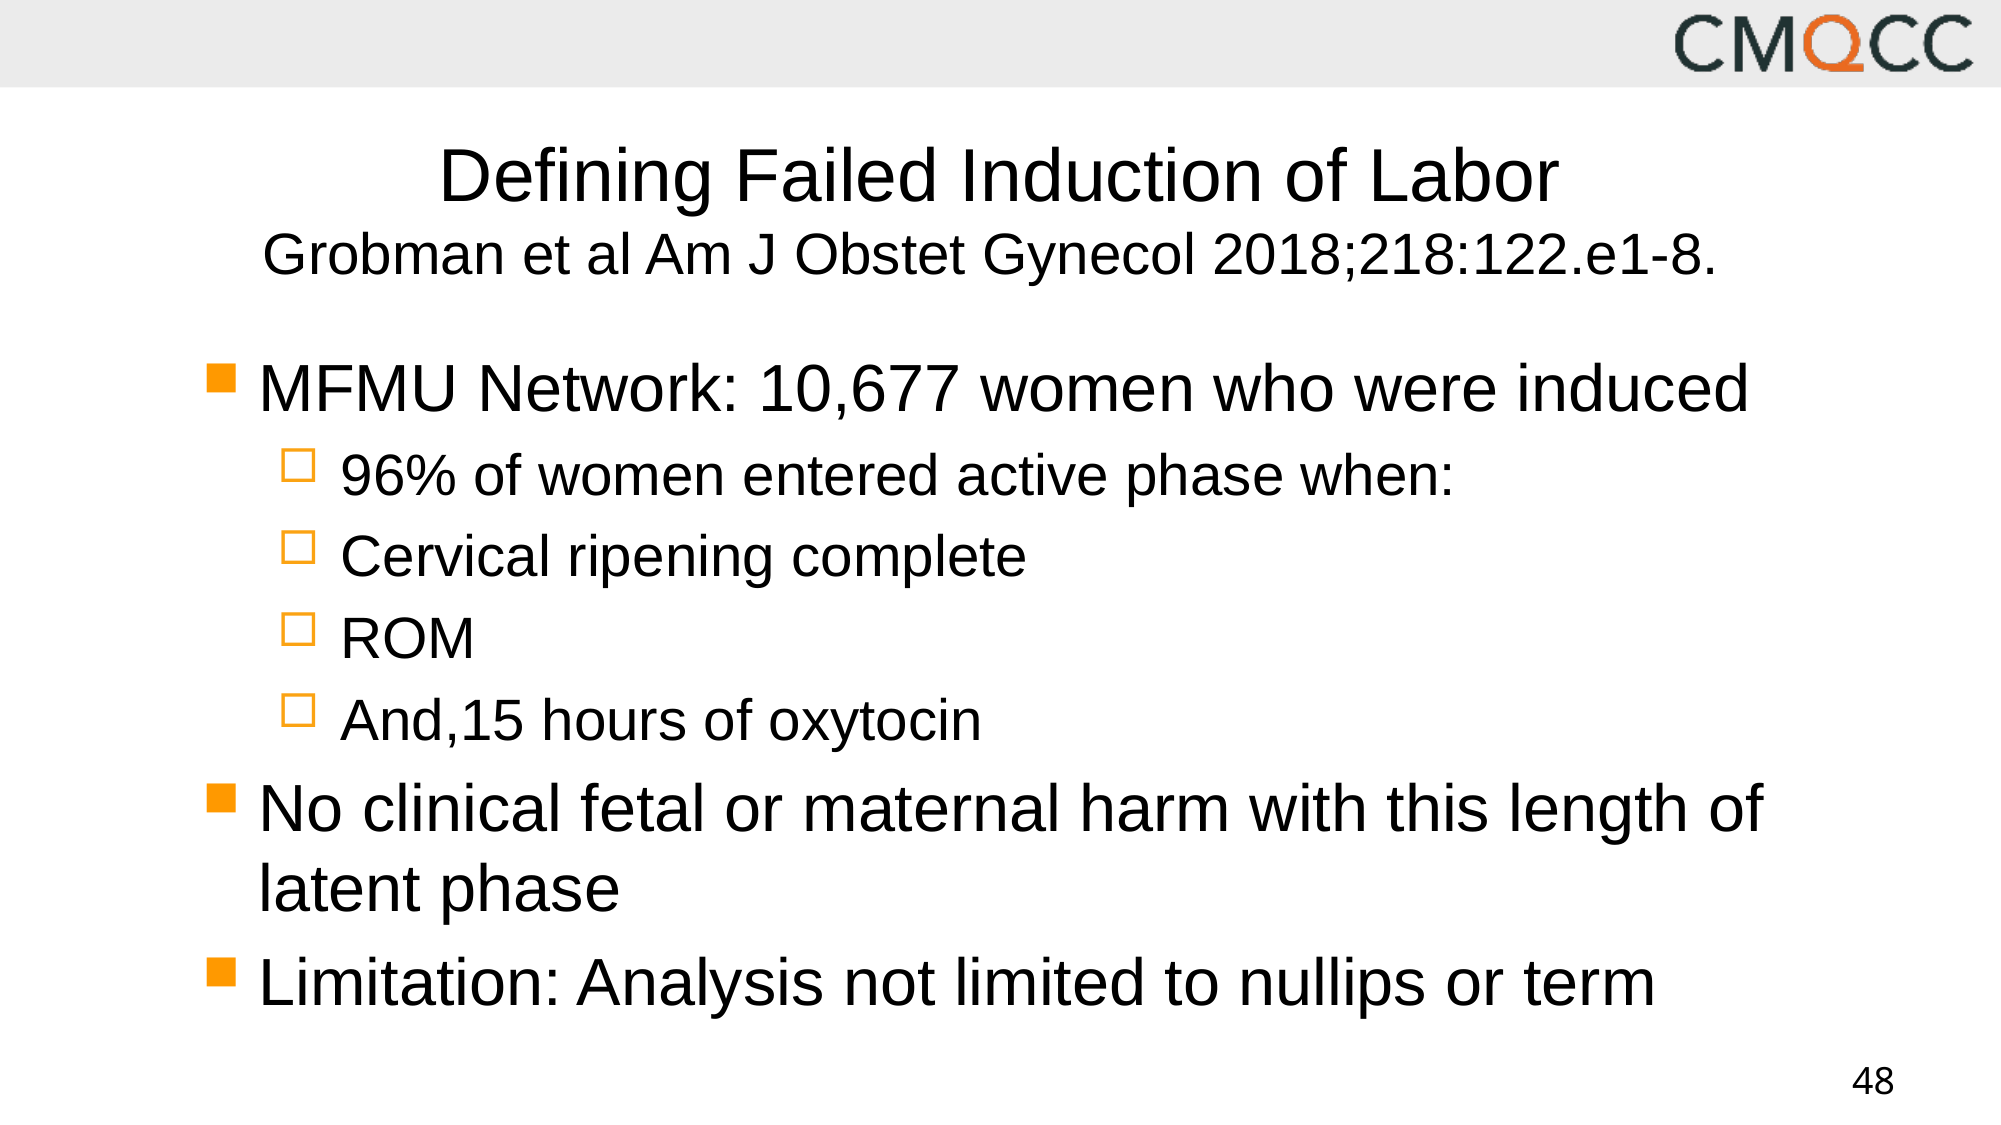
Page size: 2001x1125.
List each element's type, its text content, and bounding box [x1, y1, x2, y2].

picture [1674, 12, 1975, 75]
list MFMU Network: 10,677 women who were induced 96% of women entered active phase when: Cervical ripening complete ROM And,15 hours of oxytocin No clinical fetal or maternal harm with this length of latent phase Limitation: Analysis not limited to nullips or term [187, 337, 1813, 975]
title Defining Failed Induction of Labor Grobman et al Am J Obstet Gynecol 2018;218:122.e1-8. [150, 87, 1850, 325]
